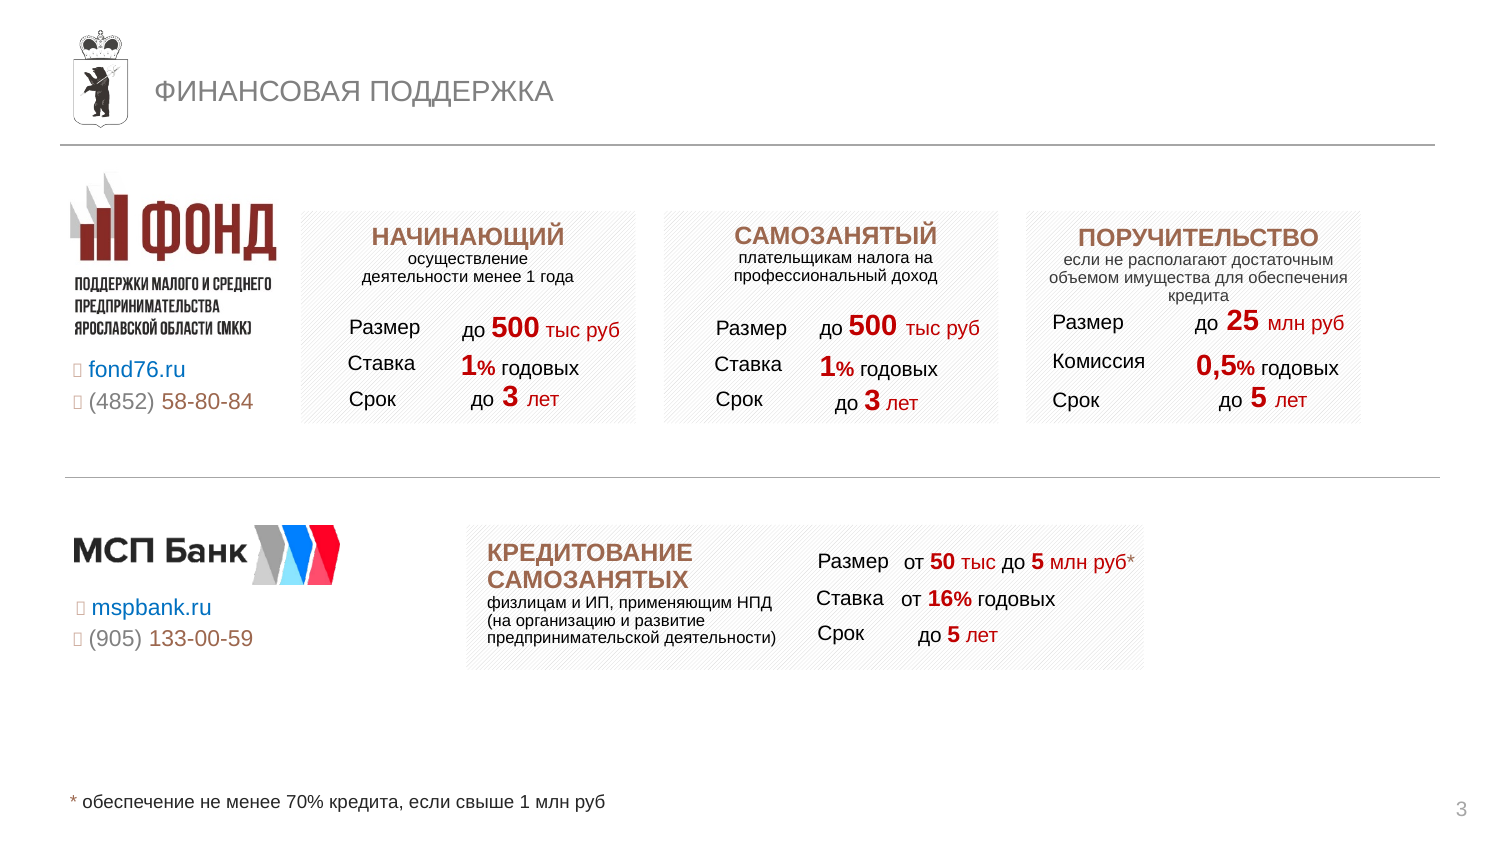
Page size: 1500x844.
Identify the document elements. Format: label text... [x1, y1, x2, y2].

text_box Срок [700, 381, 782, 419]
text_box КРЕДИТОВАНИЕ САМОЗАНЯТЫХ физлицам и ИП, применяющим НПД (на организацию и развитие предпринимательской деятельности) [472, 532, 807, 655]
text_box Размер [1037, 313, 1144, 342]
text_box НАЧИНАЮЩИЙ осуществление деятельности менее 1 года [334, 216, 602, 294]
text_box  (905) 133-00-59 [57, 616, 269, 659]
text_box ФИНАНСОВАЯ ПОДДЕРЖКА [143, 67, 668, 113]
text_box Ставка [801, 580, 886, 618]
text_box 0,5% годовых [1181, 338, 1354, 389]
text_box Ставка [333, 345, 439, 383]
text_box  mspbank.ru [60, 585, 228, 616]
text_box Срок [802, 615, 884, 653]
text_box [663, 211, 999, 424]
text_box  fond76.ru [56, 347, 201, 390]
text_box Размер [802, 543, 888, 580]
text_box до 3 лет [456, 369, 575, 420]
text_box от 16% годовых [886, 575, 1071, 619]
text_box [301, 211, 636, 424]
text_box Ставка [699, 346, 804, 384]
text_box САМОЗАНЯТЫЙ плательщикам налога на профессиональный доход [715, 215, 957, 293]
text_box [1026, 211, 1361, 424]
text_box  (4852) 58-80-84 [57, 379, 269, 422]
text_box до 3 лет [820, 373, 934, 424]
text_box до 25 млн руб [1180, 313, 1360, 344]
text_box Комиссия [1037, 343, 1181, 381]
slide_number 3 [1387, 785, 1483, 831]
text_box Срок [334, 380, 415, 418]
text_box * обеспечение не менее 70% кредита, если свыше 1 млн руб [53, 770, 691, 836]
text_box до 500 тыс руб [447, 300, 636, 351]
text_box до 500 тыс руб [804, 298, 996, 349]
text_box Срок [1037, 381, 1119, 419]
text_box до 5 лет [903, 611, 1014, 655]
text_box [73, 30, 130, 128]
text_box 1% годовых [804, 340, 954, 390]
text_box Размер [700, 309, 804, 346]
text_box 1% годовых [446, 339, 595, 389]
text_box [466, 524, 1144, 670]
picture [64, 149, 279, 360]
picture [73, 525, 341, 586]
text_box ПОРУЧИТЕЛЬСТВО если не располагают достаточным объемом имущества для обеспечения кредита [1033, 217, 1365, 313]
text_box Размер [334, 308, 441, 347]
text_box до 5 лет [1204, 370, 1323, 421]
text_box от 50 тыс до 5 млн руб* [888, 539, 1150, 582]
